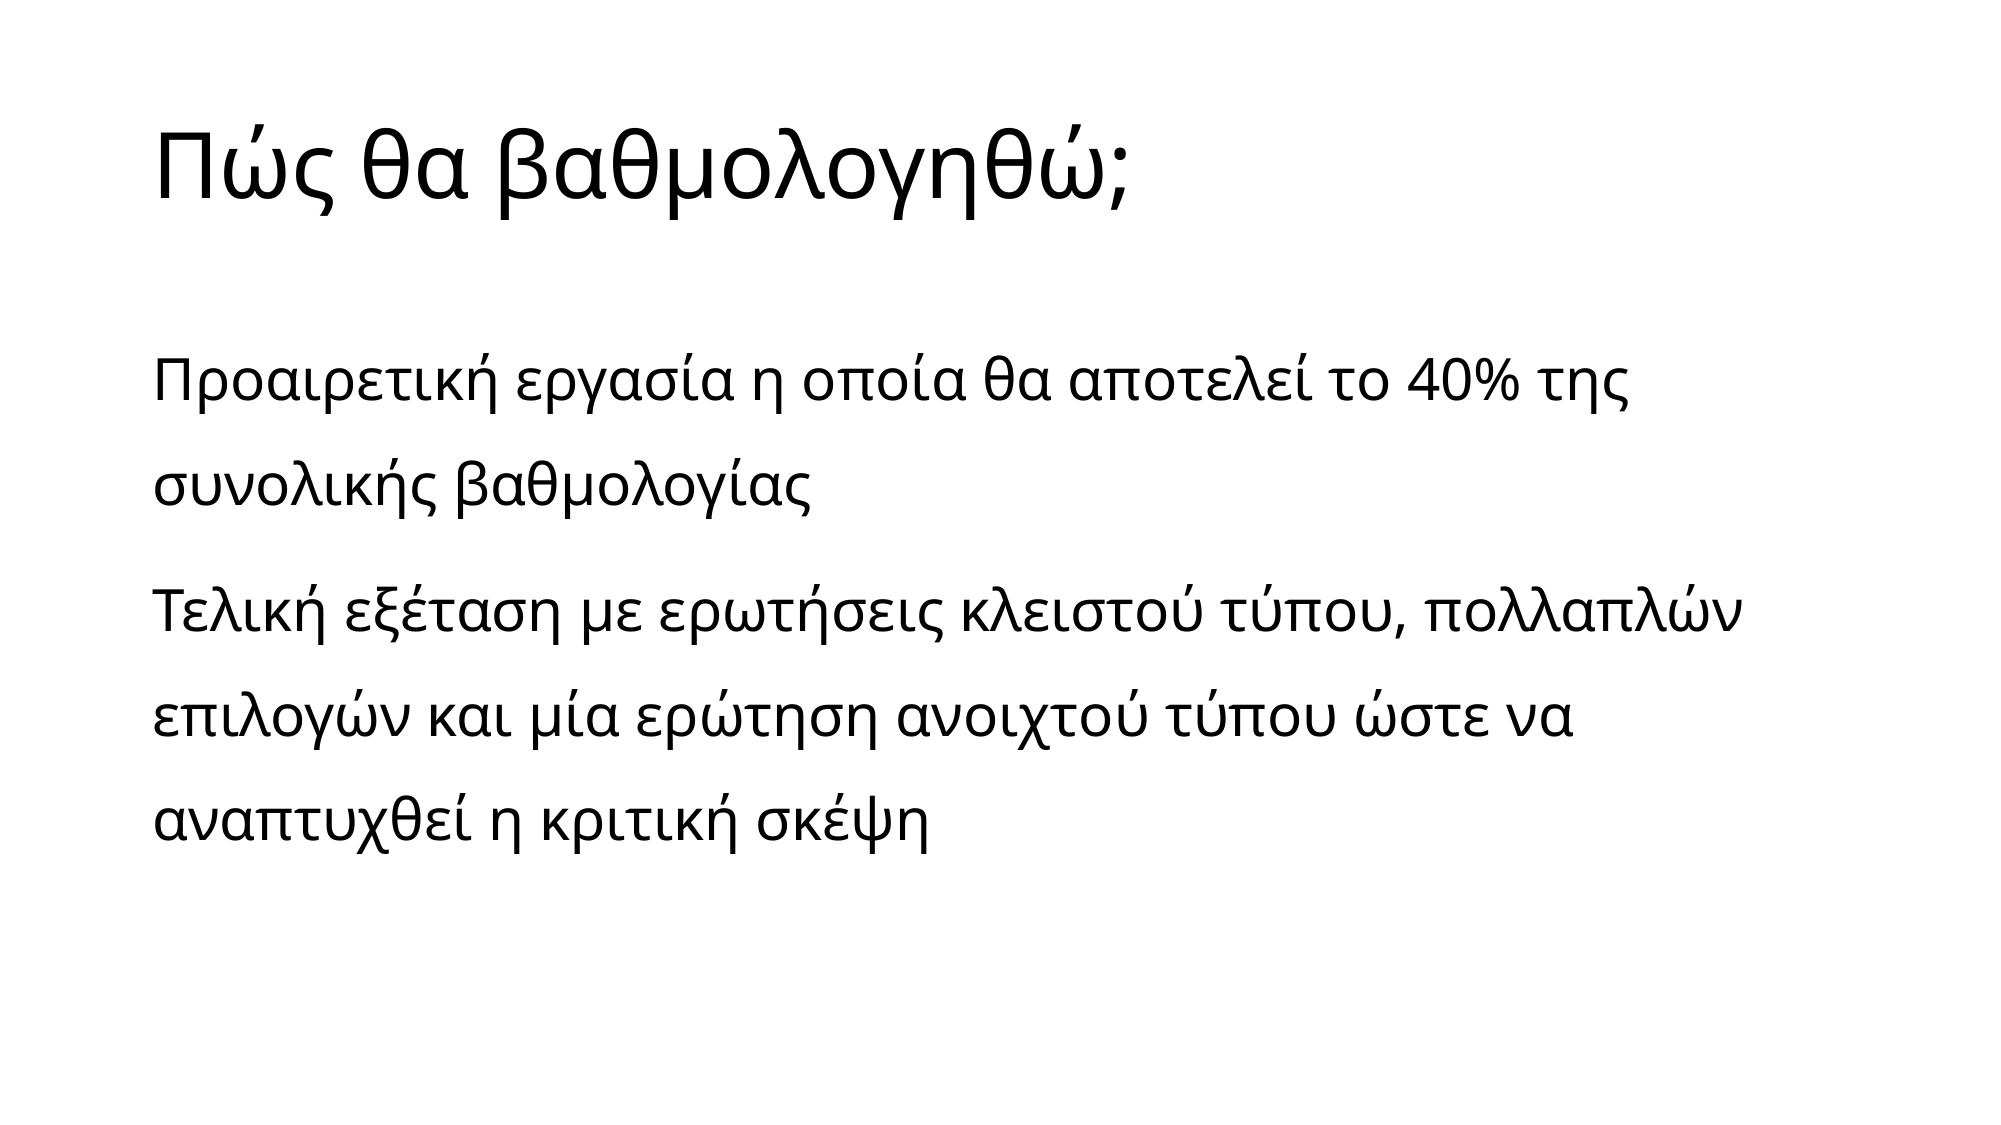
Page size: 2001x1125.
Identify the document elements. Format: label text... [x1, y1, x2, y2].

title Πώς θα βαθμολογηθώ; [137, 59, 1863, 278]
list Προαιρετική εργασία η οποία θα αποτελεί το 40% της συνολικής βαθμολογίας Τελική εξέταση με ερωτήσεις κλειστού τύπου, πολλαπλών επιλογών και μία ερώτηση ανοιχτού τύπου ώστε να αναπτυχθεί η κριτική σκέψη [137, 299, 1863, 1014]
